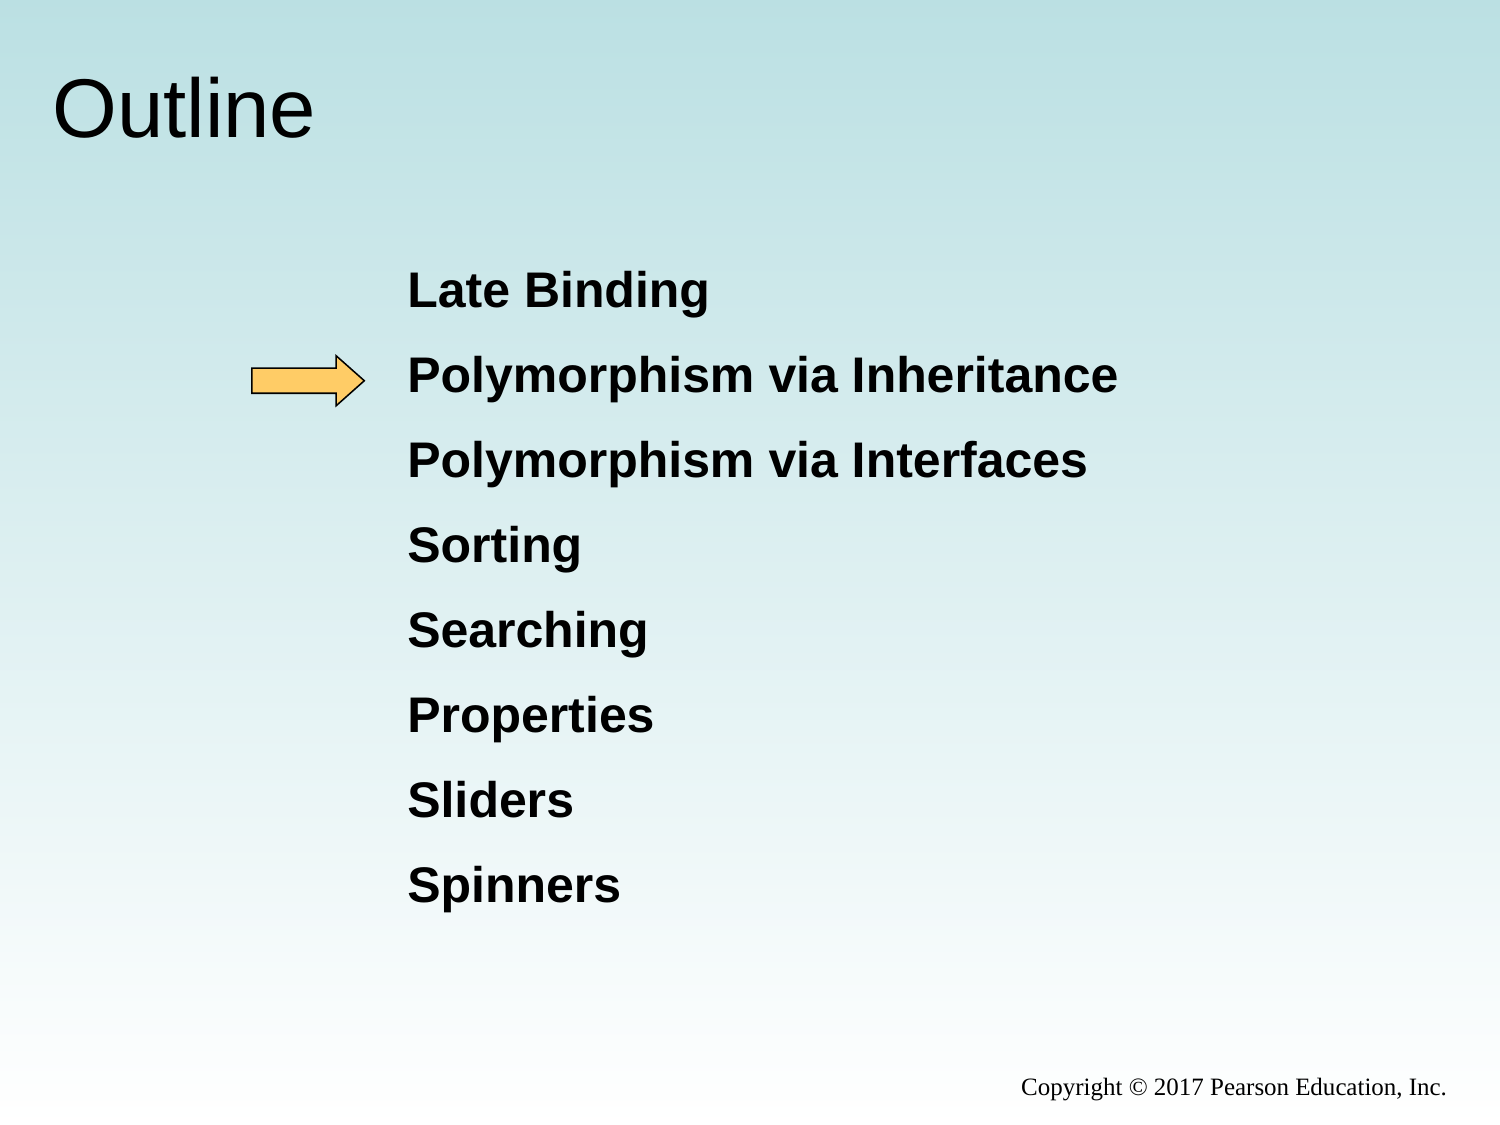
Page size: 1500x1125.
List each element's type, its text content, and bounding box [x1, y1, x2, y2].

title Outline [37, 45, 1463, 163]
text_box [251, 355, 365, 406]
footer Copyright © 2017 Pearson Education, Inc. [549, 1062, 1463, 1114]
text_box Late Binding Polymorphism via Inheritance Polymorphism via Interfaces Sorting Searching Properties Sliders Spinners [392, 249, 1134, 920]
